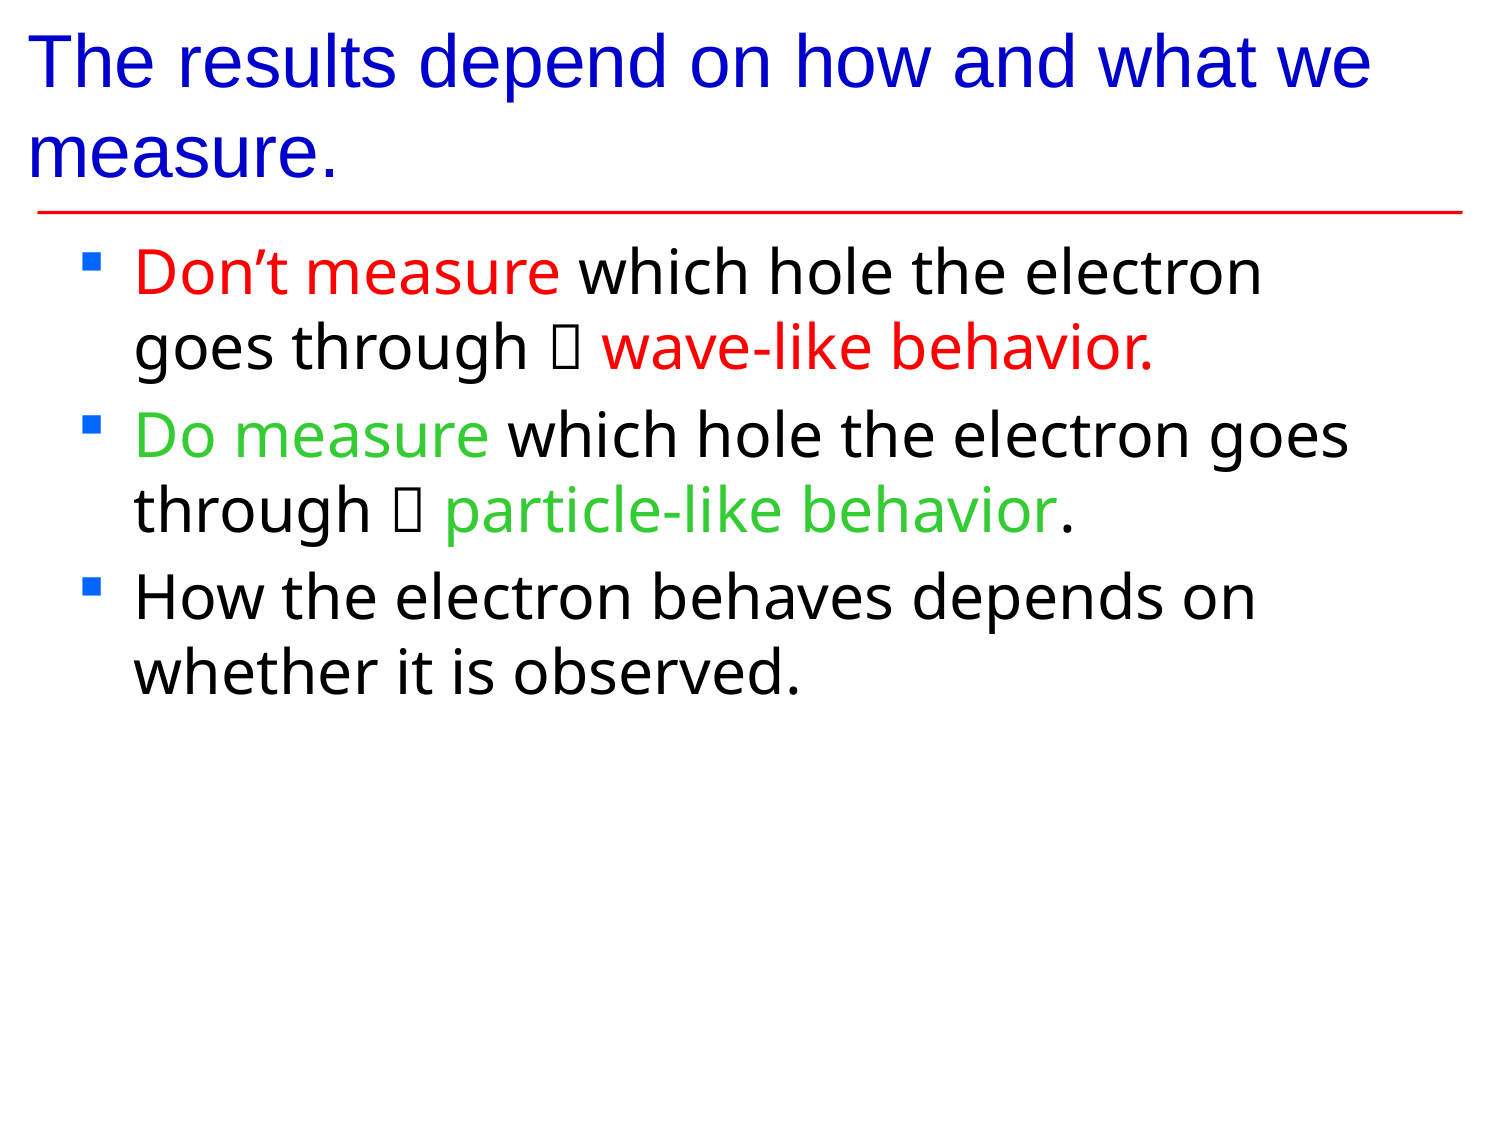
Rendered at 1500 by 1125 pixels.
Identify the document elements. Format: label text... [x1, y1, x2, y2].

list Don’t measure which hole the electron goes through  wave-like behavior. Do measure which hole the electron goes through  particle-like behavior. How the electron behaves depends on whether it is observed. [62, 224, 1438, 813]
title The results depend on how and what we measure. [12, 0, 1488, 201]
